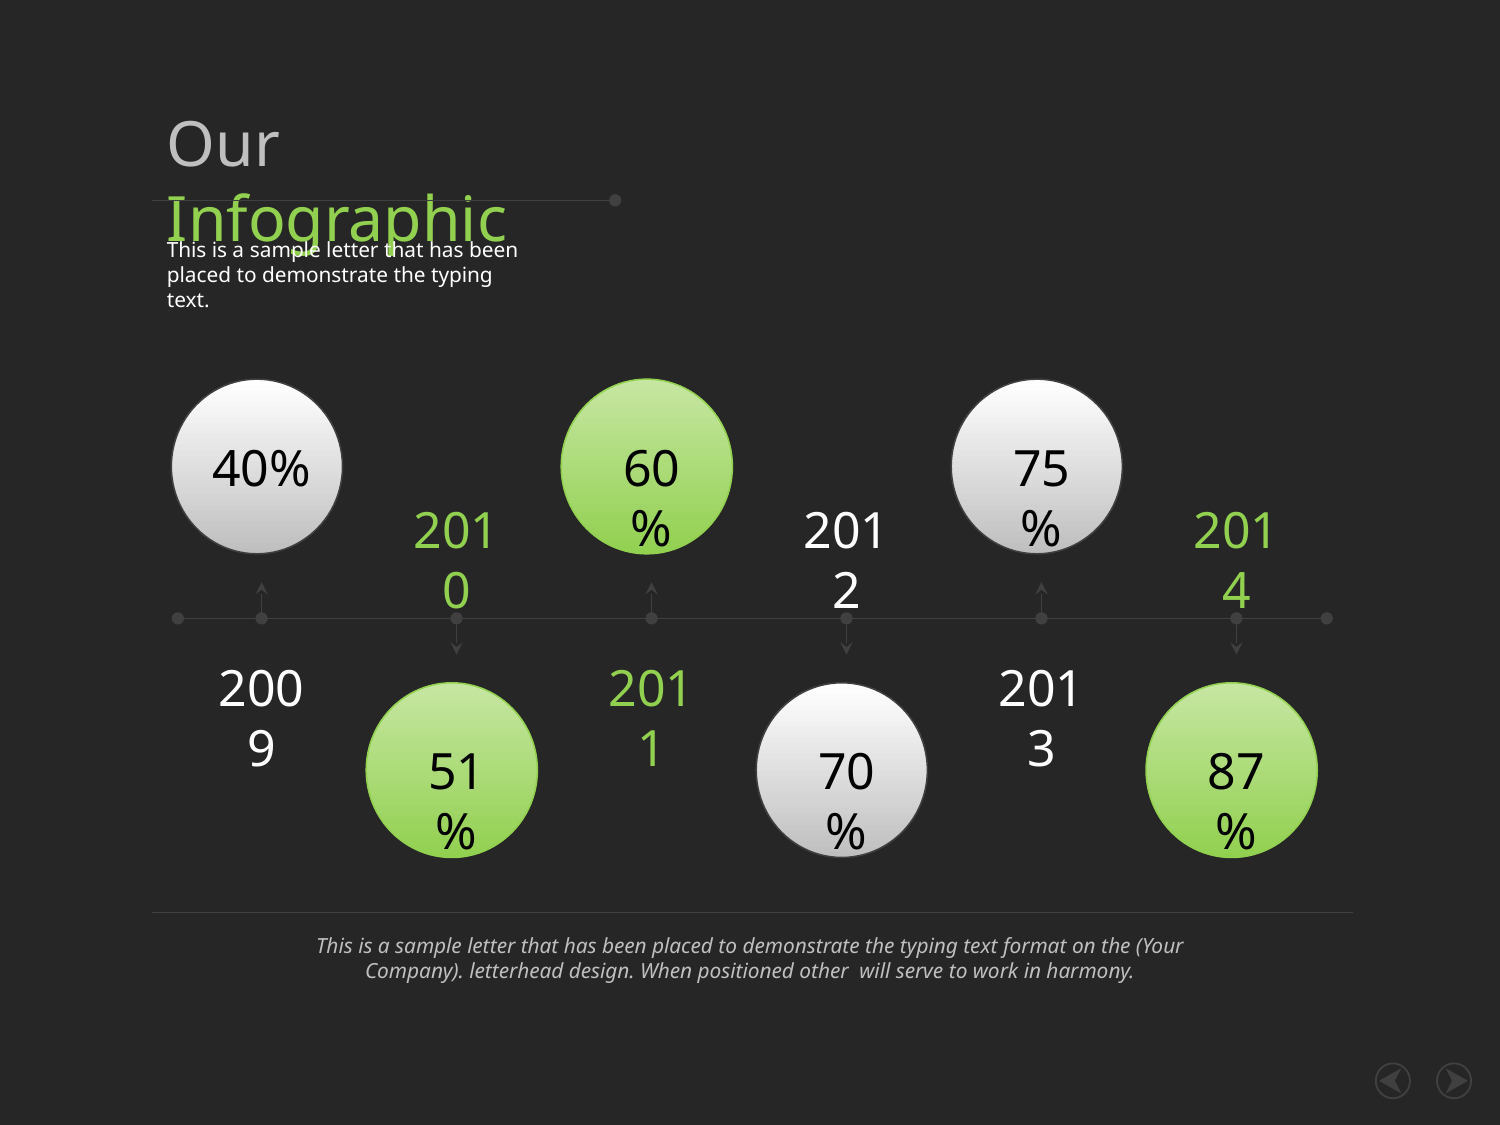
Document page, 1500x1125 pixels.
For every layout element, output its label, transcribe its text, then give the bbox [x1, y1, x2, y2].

text_box 51% [405, 732, 508, 867]
text_box 2013 [976, 649, 1107, 784]
text_box [949, 377, 1125, 540]
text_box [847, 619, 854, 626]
text_box [1229, 619, 1236, 626]
text_box 2011 [586, 649, 717, 784]
text_box [169, 377, 345, 556]
text_box [449, 619, 456, 626]
text_box 2010 [391, 490, 522, 617]
text_box 75% [986, 428, 1097, 564]
text_box [1237, 619, 1244, 626]
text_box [1374, 1062, 1473, 1100]
text_box 2012 [781, 490, 912, 617]
text_box 2014 [1171, 490, 1302, 617]
text_box This is a sample letter that has been placed to demonstrate the typing text. [152, 229, 552, 319]
text_box 60% [596, 428, 707, 564]
text_box [1143, 680, 1320, 846]
text_box [559, 377, 735, 540]
text_box 2009 [196, 649, 327, 784]
text_box 70% [795, 732, 898, 867]
text_box [457, 619, 464, 626]
text_box Our Infographic [152, 96, 552, 199]
text_box [754, 680, 930, 846]
text_box 40% [196, 428, 327, 504]
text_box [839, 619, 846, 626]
text_box 87% [1185, 732, 1288, 867]
text_box Our Infographic [152, 208, 552, 229]
text_box This is a sample letter that has been placed to demonstrate the typing text format on the (Your Company). letterhead design. When positioned other will serve to work in harmony. [262, 924, 1238, 990]
text_box [364, 680, 540, 846]
